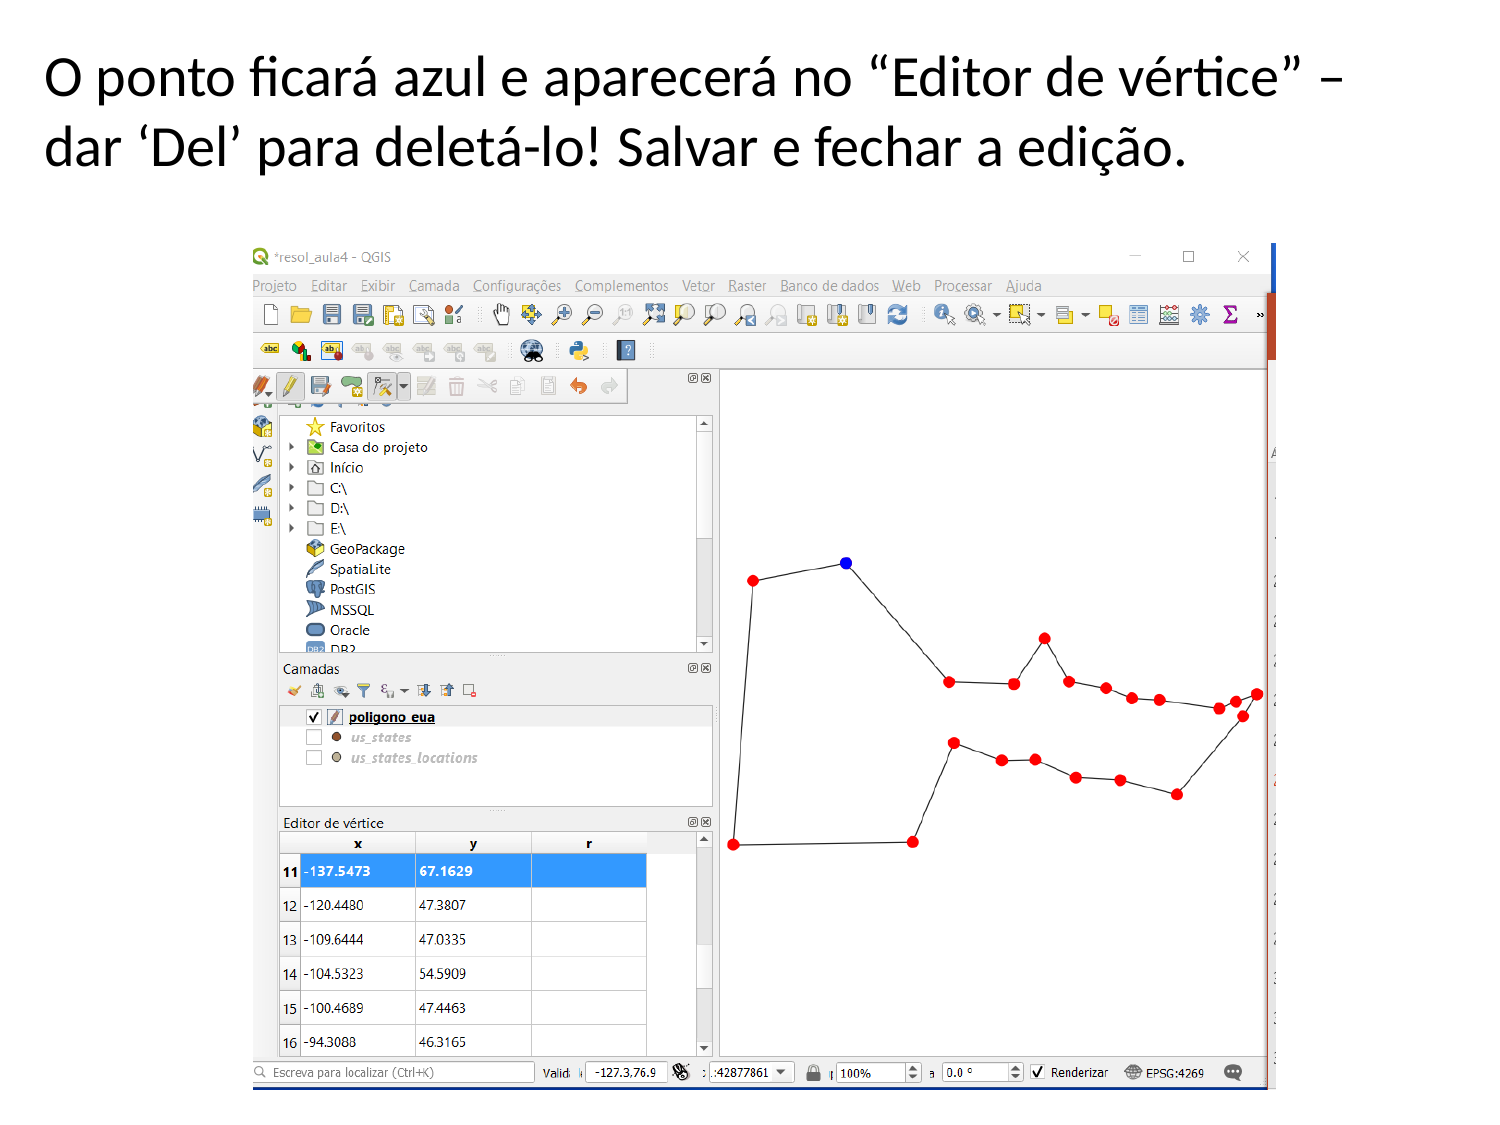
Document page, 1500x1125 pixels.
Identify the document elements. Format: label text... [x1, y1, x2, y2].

text_box O ponto ficará azul e aparecerá no “Editor de vértice” – dar ‘Del’ para deletá-lo! Salvar e fechar a edição. [29, 30, 1436, 186]
picture [253, 243, 1276, 1091]
